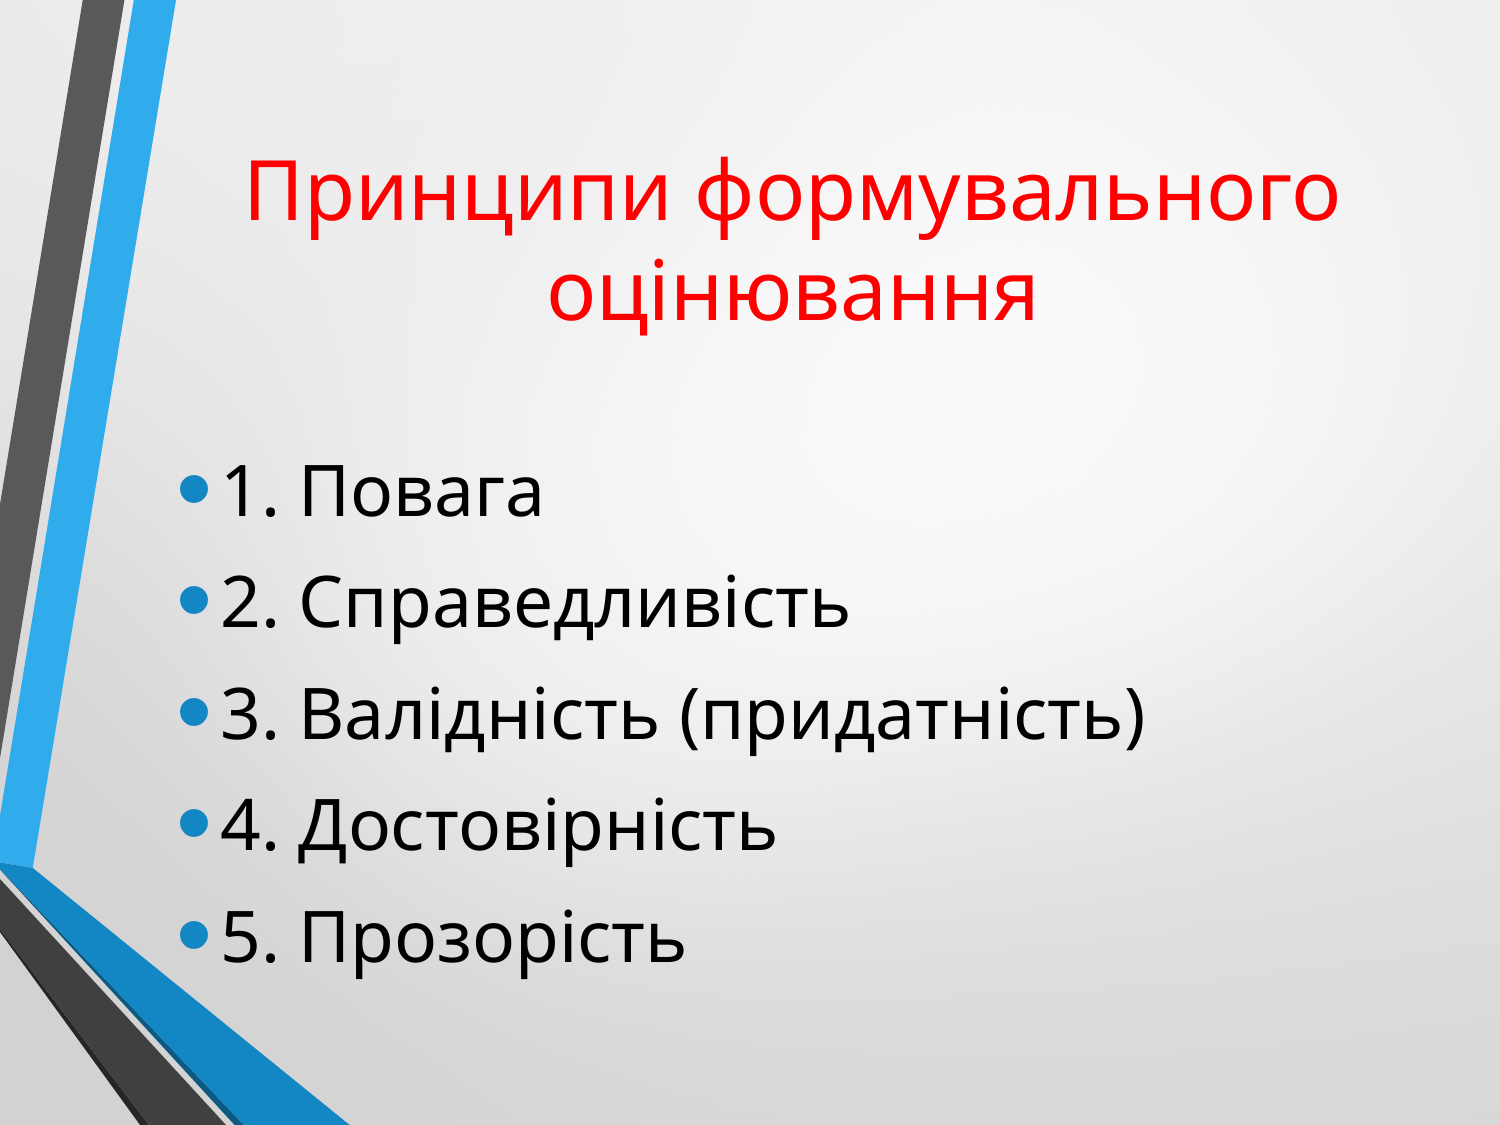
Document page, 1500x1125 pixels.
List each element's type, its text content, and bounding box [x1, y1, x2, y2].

title Принципи формувального оцінювання [161, 75, 1425, 400]
list 1. Повага 2. Справедливість 3. Валідність (придатність) 4. Достовірність 5. Прозорість [161, 437, 1425, 985]
